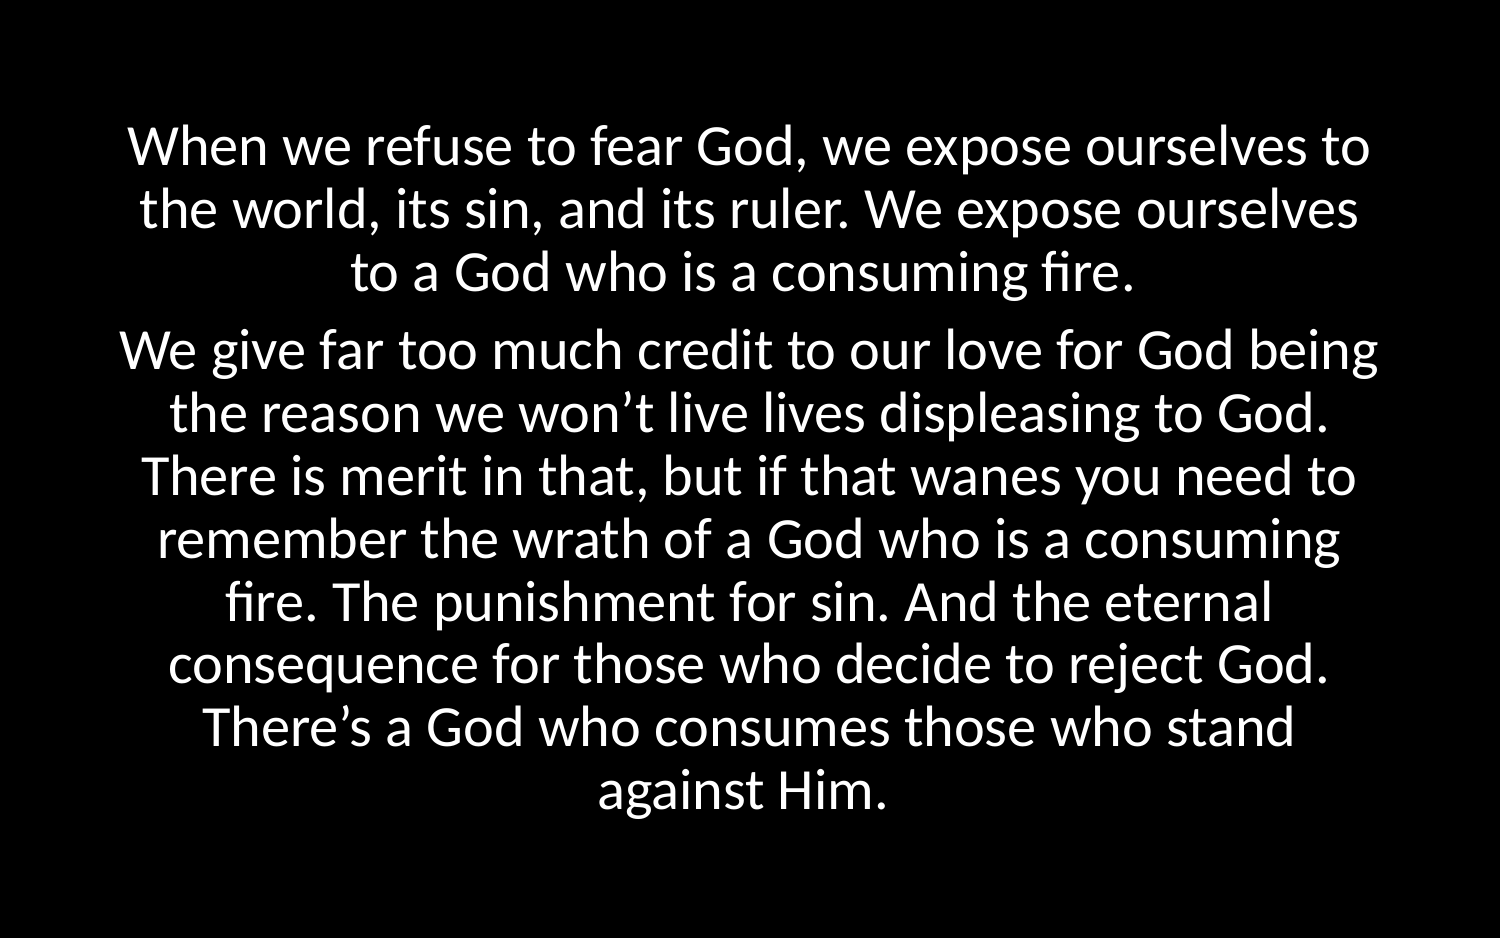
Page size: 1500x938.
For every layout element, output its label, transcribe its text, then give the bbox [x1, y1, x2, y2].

list When we refuse to fear God, we expose ourselves to the world, its sin, and its ruler. We expose ourselves to a God who is a consuming fire. We give far too much credit to our love for God being the reason we won’t live lives displeasing to God. There is merit in that, but if that wanes you need to remember the wrath of a God who is a consuming fire. The punishment for sin. And the eternal consequence for those who decide to reject God. There’s a God who consumes those who stand against Him. [99, 73, 1400, 865]
